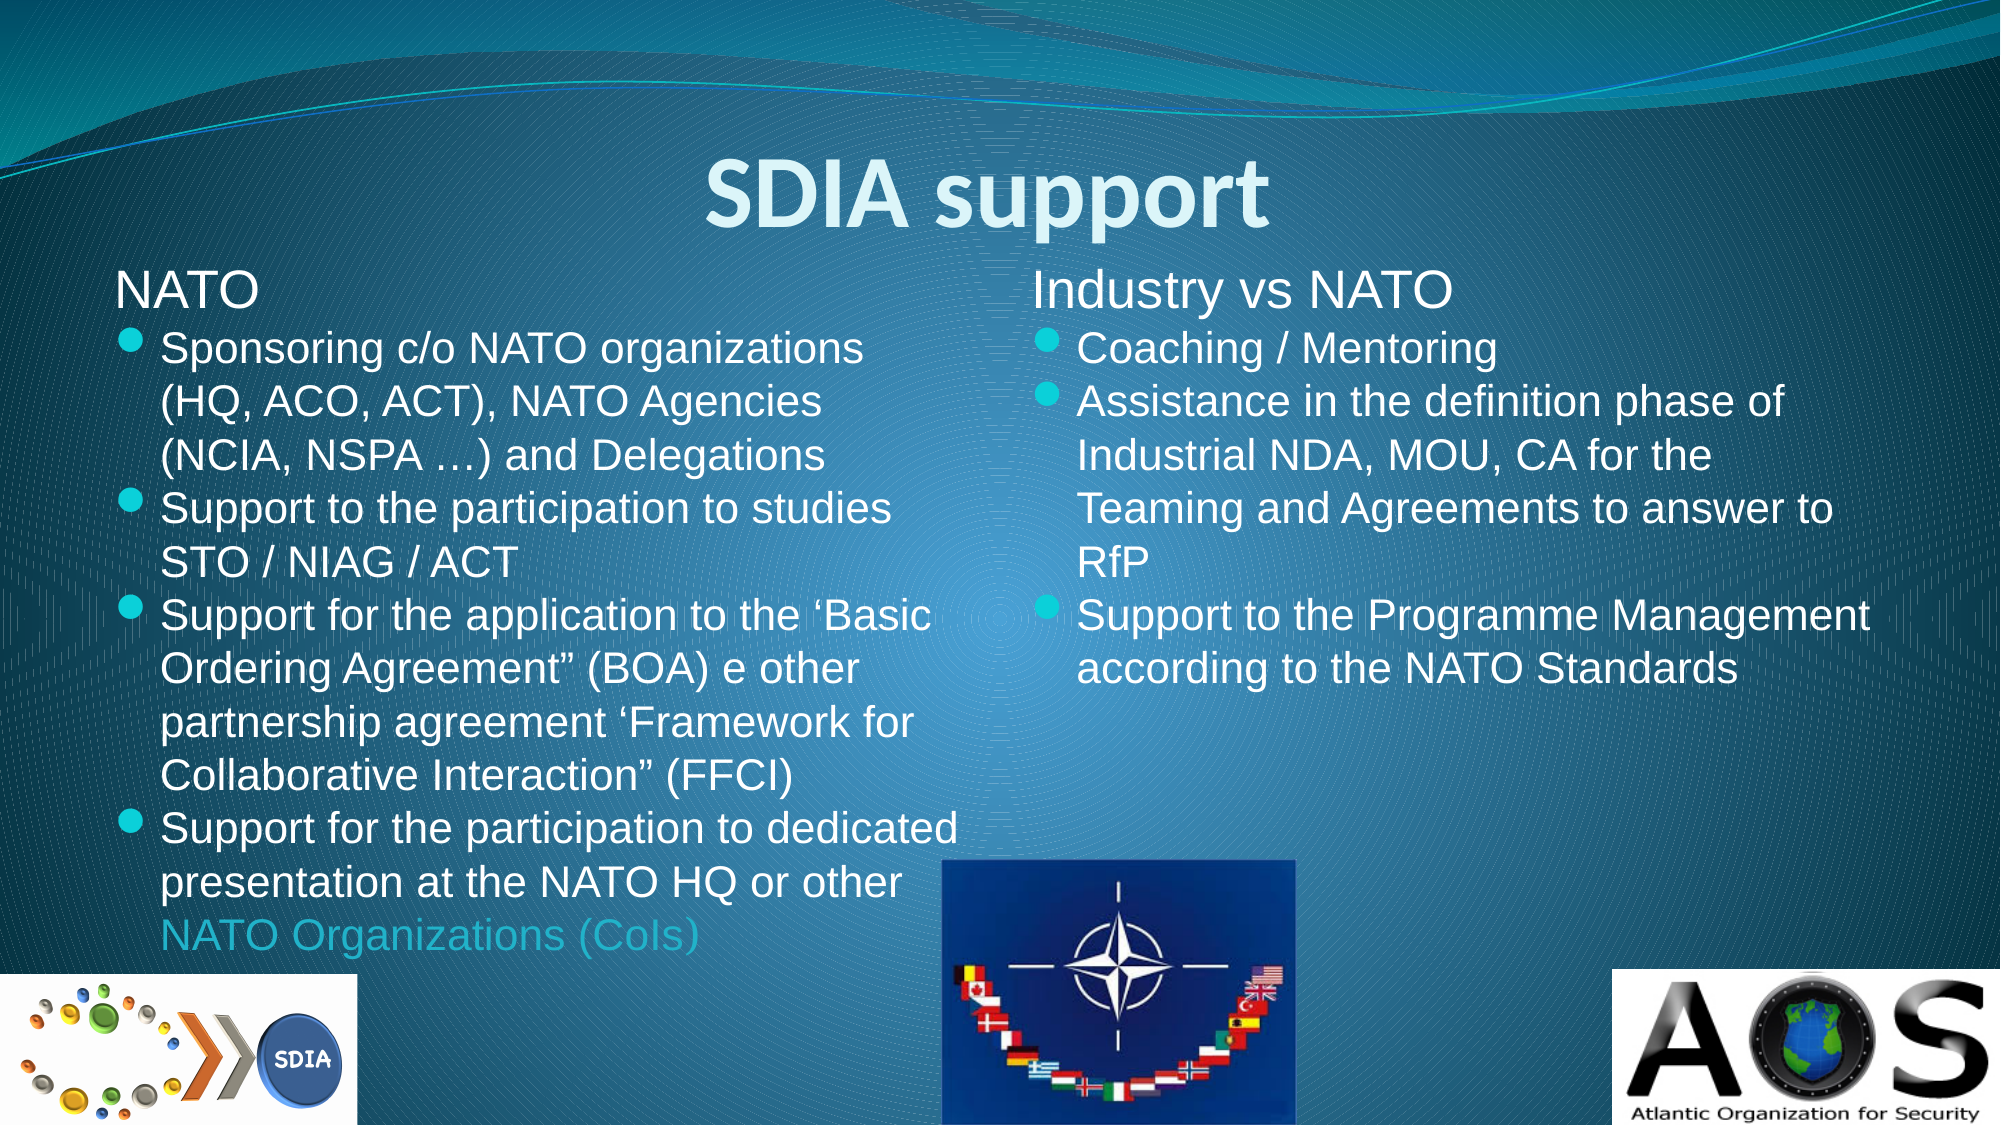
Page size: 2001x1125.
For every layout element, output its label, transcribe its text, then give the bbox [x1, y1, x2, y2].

picture [1612, 969, 2000, 1125]
list NATO Sponsoring c/o NATO organizations (HQ, ACO, ACT), NATO Agencies (NCIA, NSPA …) and Delegations Support to the participation to studies STO / NIAG / ACT Support for the application to the ‘Basic Ordering Agreement” (BOA) e other partnership agreement ‘Framework for Collaborative Interaction” (FFCI) Support for the participation to dedicated presentation at the NATO HQ or other NATO Organizations (CoIs) [99, 246, 984, 974]
list Industry vs NATO Coaching / Mentoring Assistance in the definition phase of Industrial NDA, MOU, CA for the Teaming and Agreements to answer to RfP Support to the Programme Management according to the NATO Standards [1016, 246, 1900, 974]
picture [0, 973, 358, 1125]
title SDIA support [99, 115, 1900, 303]
picture [941, 859, 1297, 1125]
